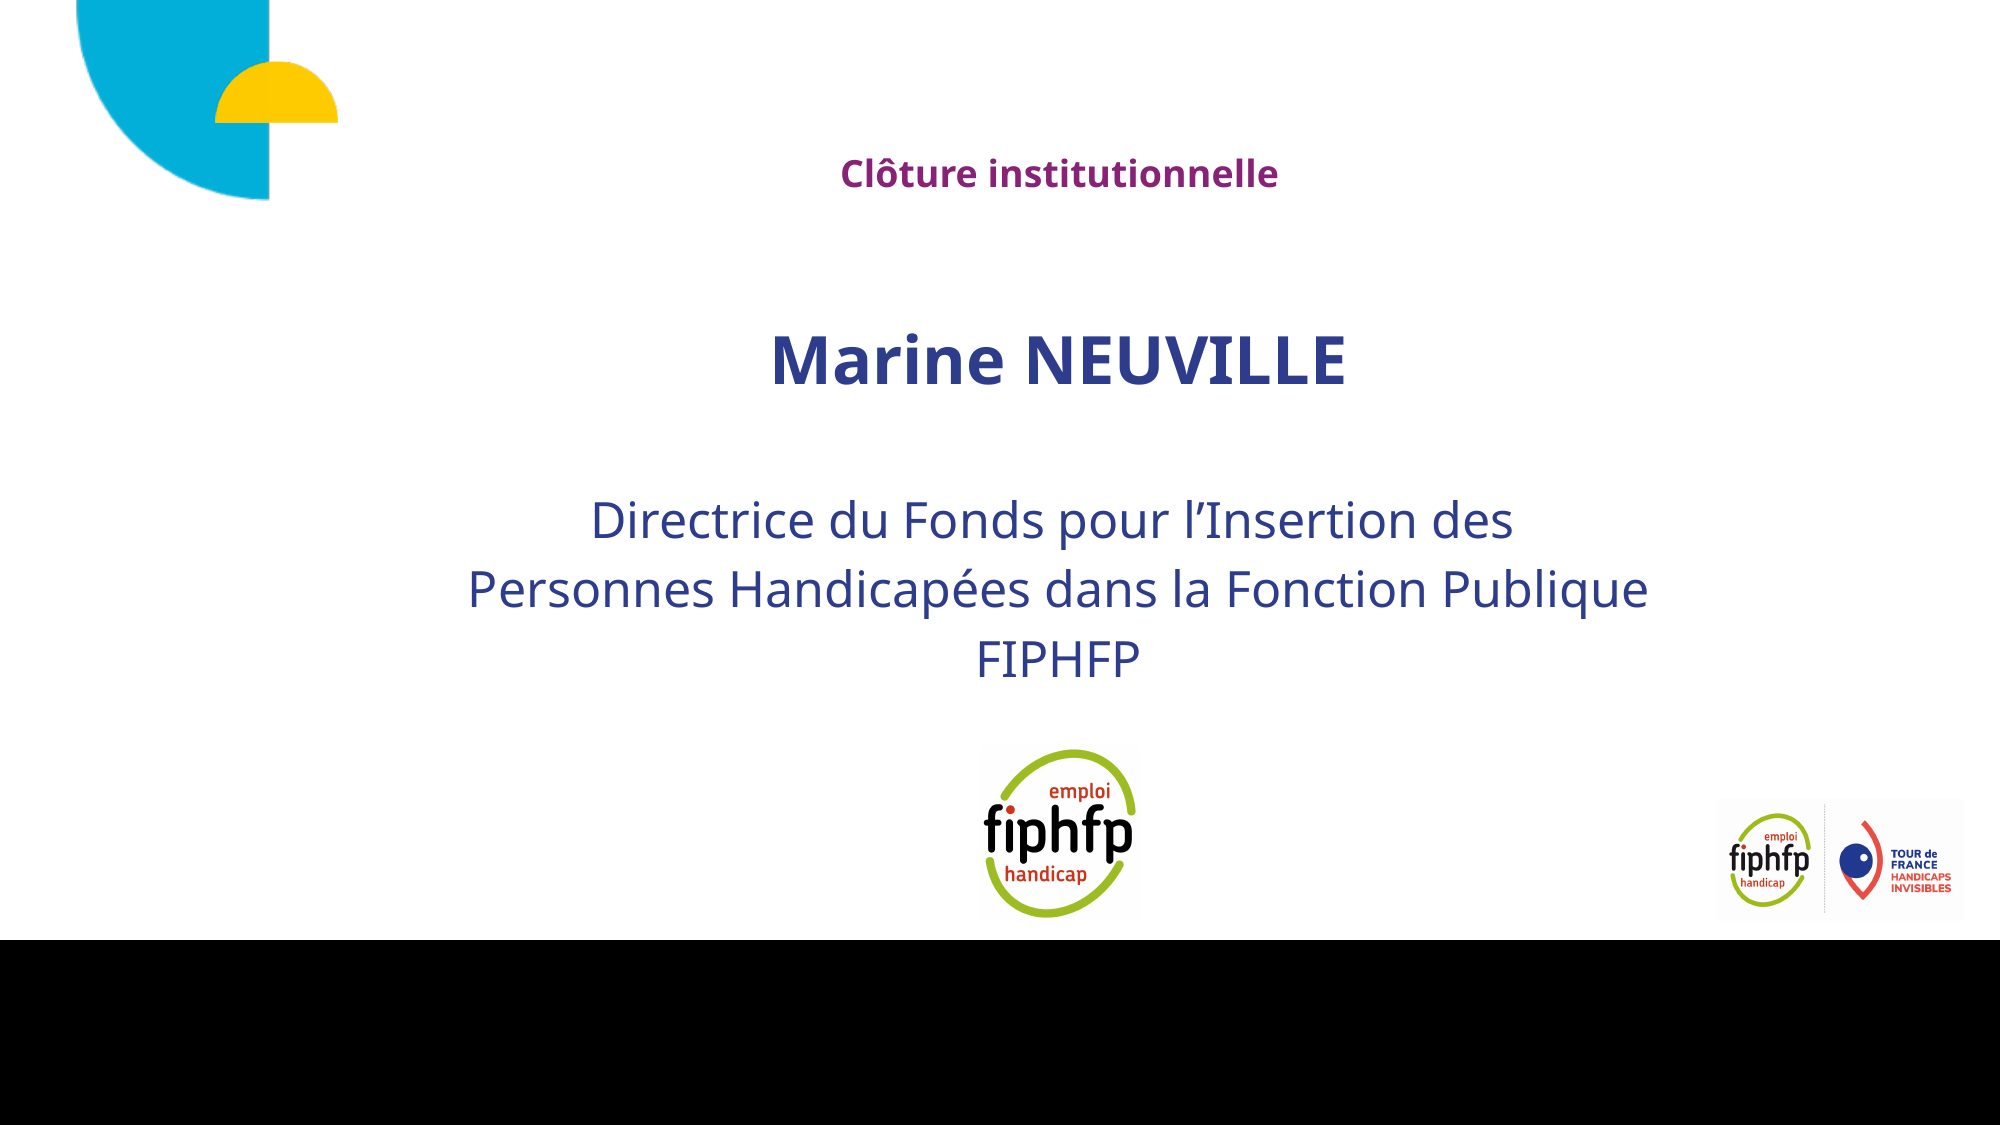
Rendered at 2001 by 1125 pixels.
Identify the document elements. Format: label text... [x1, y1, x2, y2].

text_box Clôture institutionnelle [825, 143, 1295, 203]
picture [978, 745, 1142, 921]
text_box [0, 940, 2000, 1125]
text_box Marine NEUVILLE Directrice du Fonds pour l’Insertion des Personnes Handicapées dans la Fonction Publique FIPHFP [0, 262, 2000, 730]
picture [53, 0, 337, 222]
picture [1716, 799, 1965, 921]
